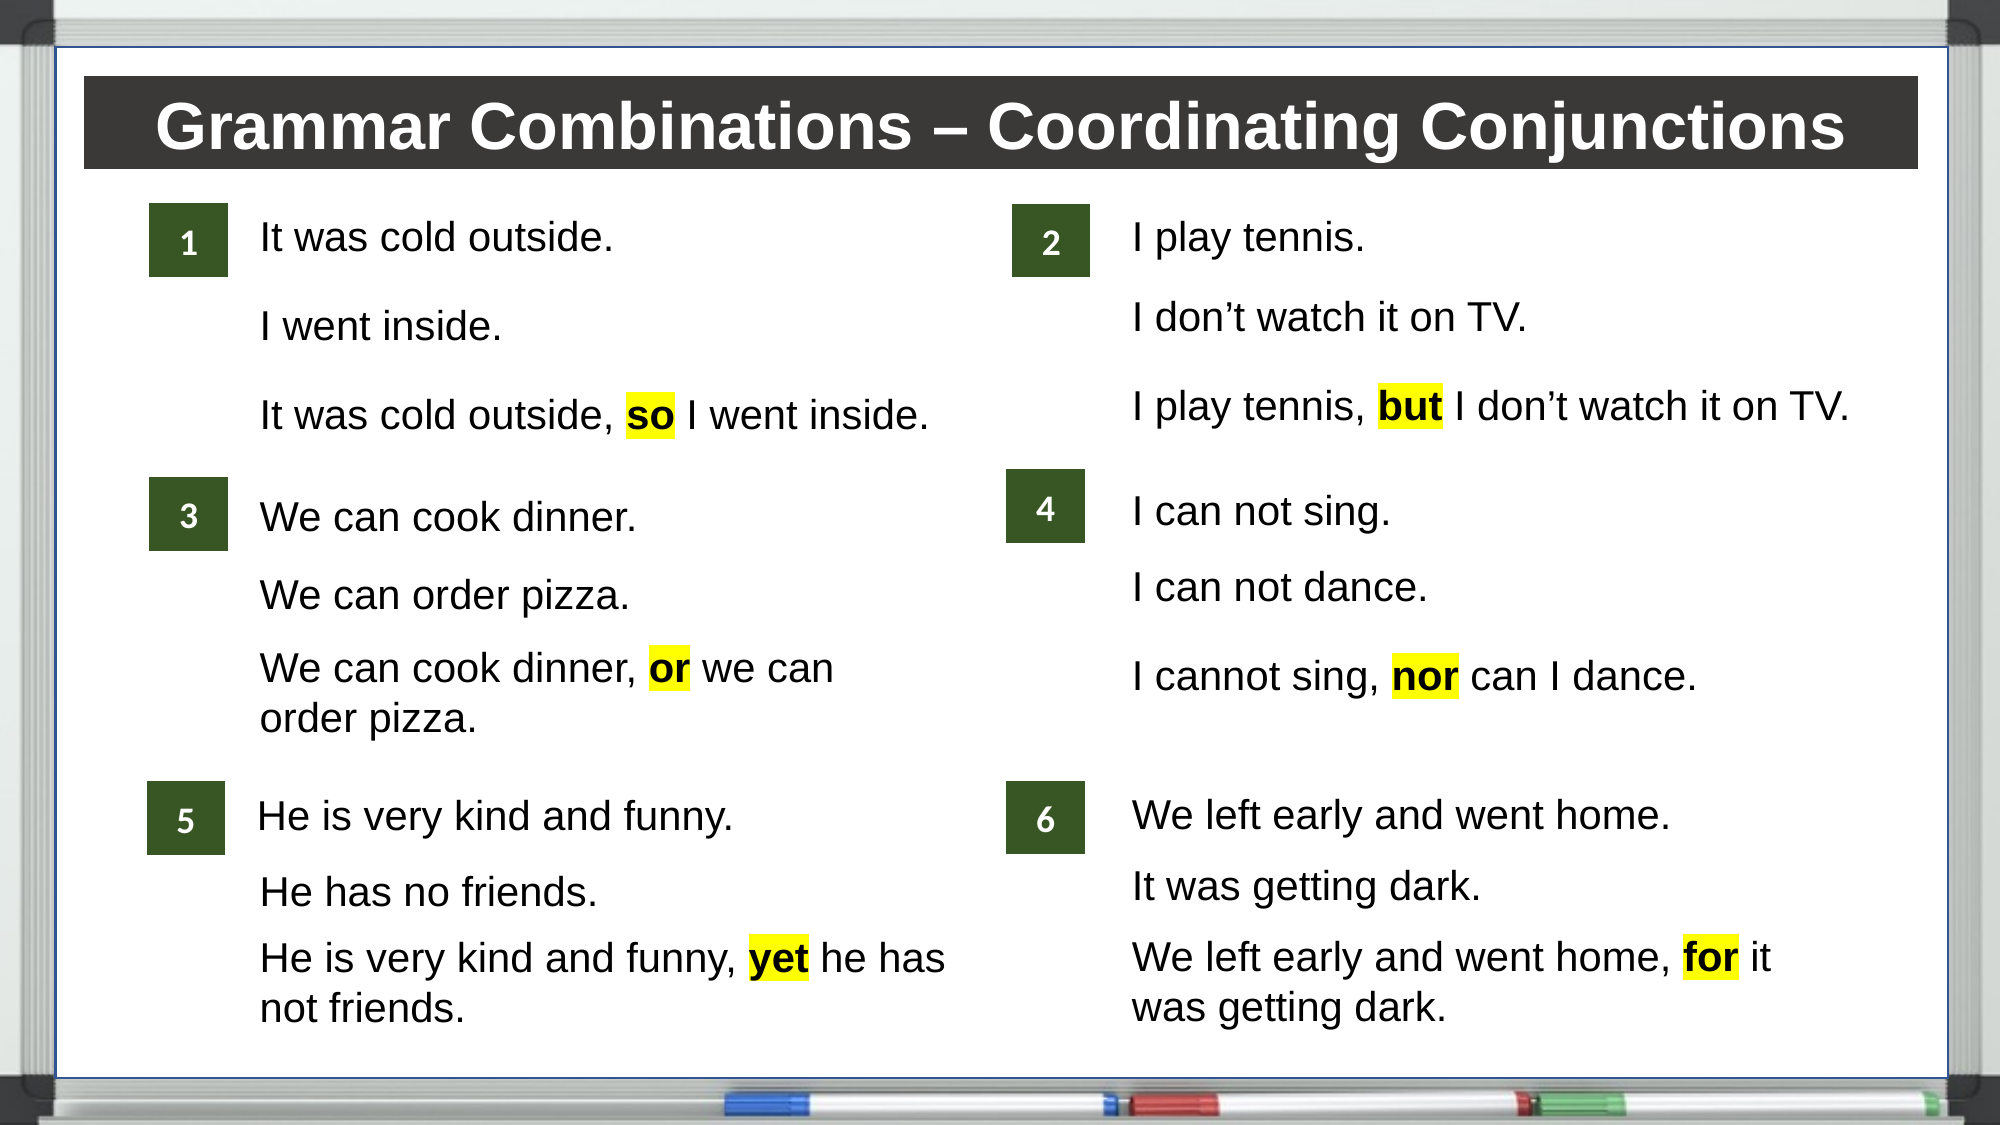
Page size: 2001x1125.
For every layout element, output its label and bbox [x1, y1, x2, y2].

text_box [0, 0, 2000, 1125]
